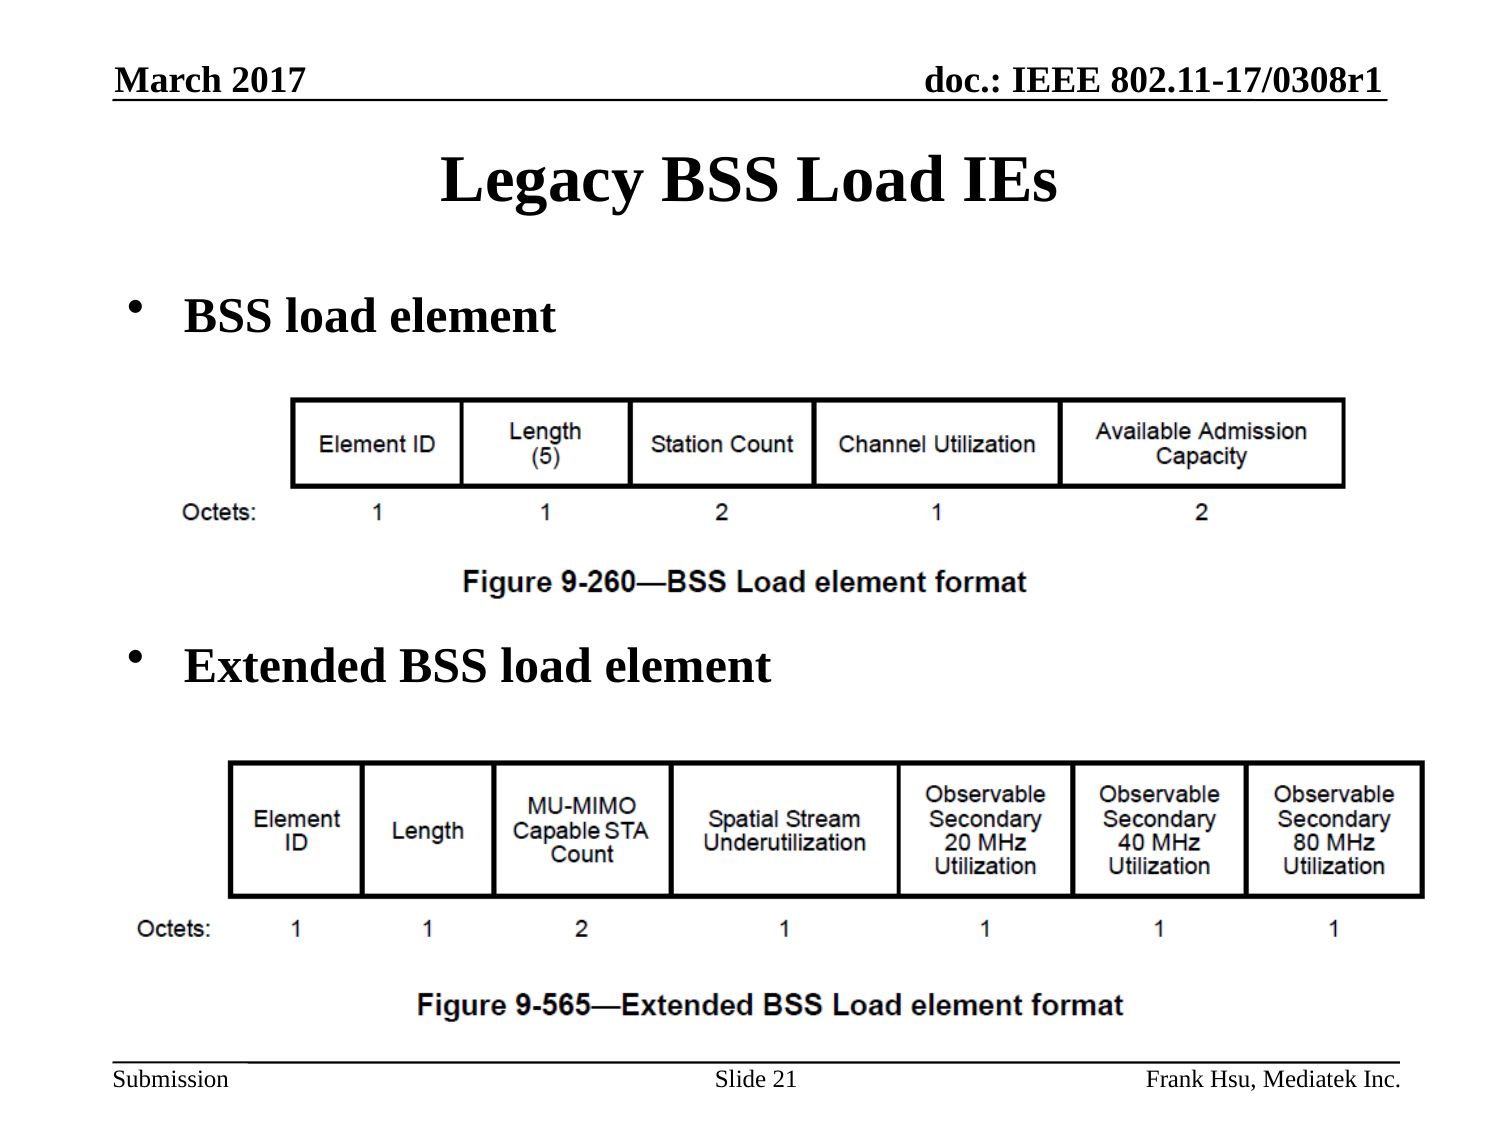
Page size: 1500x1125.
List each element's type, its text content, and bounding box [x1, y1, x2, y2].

picture [99, 737, 1468, 1035]
picture [124, 374, 1403, 622]
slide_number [114, 54, 309, 101]
title Legacy BSS Load IEs [112, 112, 1388, 238]
slide_number Slide 21 [712, 1061, 800, 1093]
list BSS load element Extended BSS load element [112, 274, 1388, 735]
footer Frank Hsu, Mediatek Inc. [1135, 1061, 1402, 1093]
